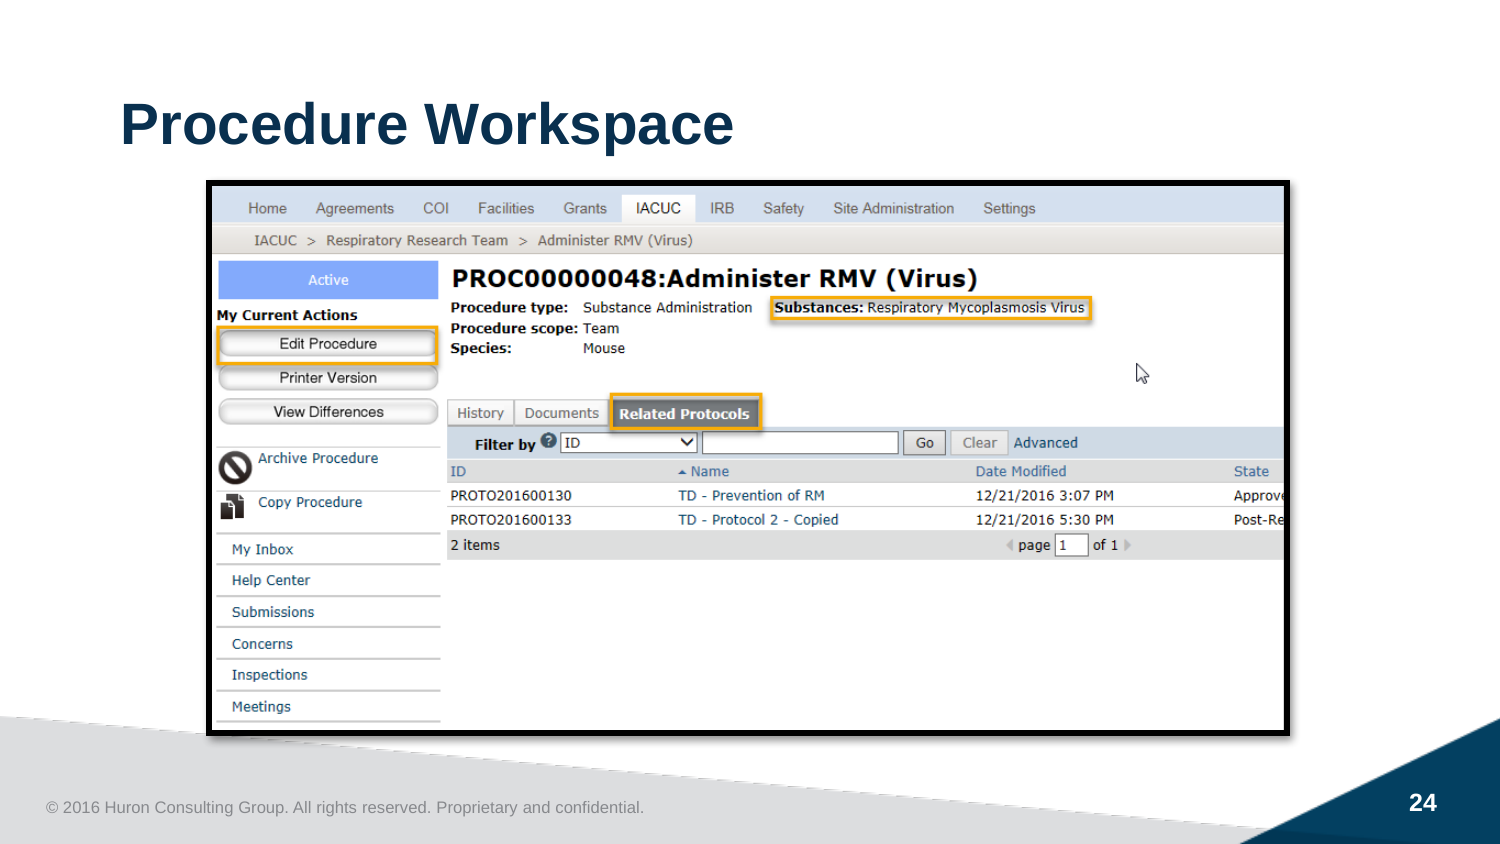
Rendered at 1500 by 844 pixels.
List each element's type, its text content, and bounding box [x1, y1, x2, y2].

list Procedure Workspace [105, 79, 1424, 186]
picture [211, 185, 1284, 731]
